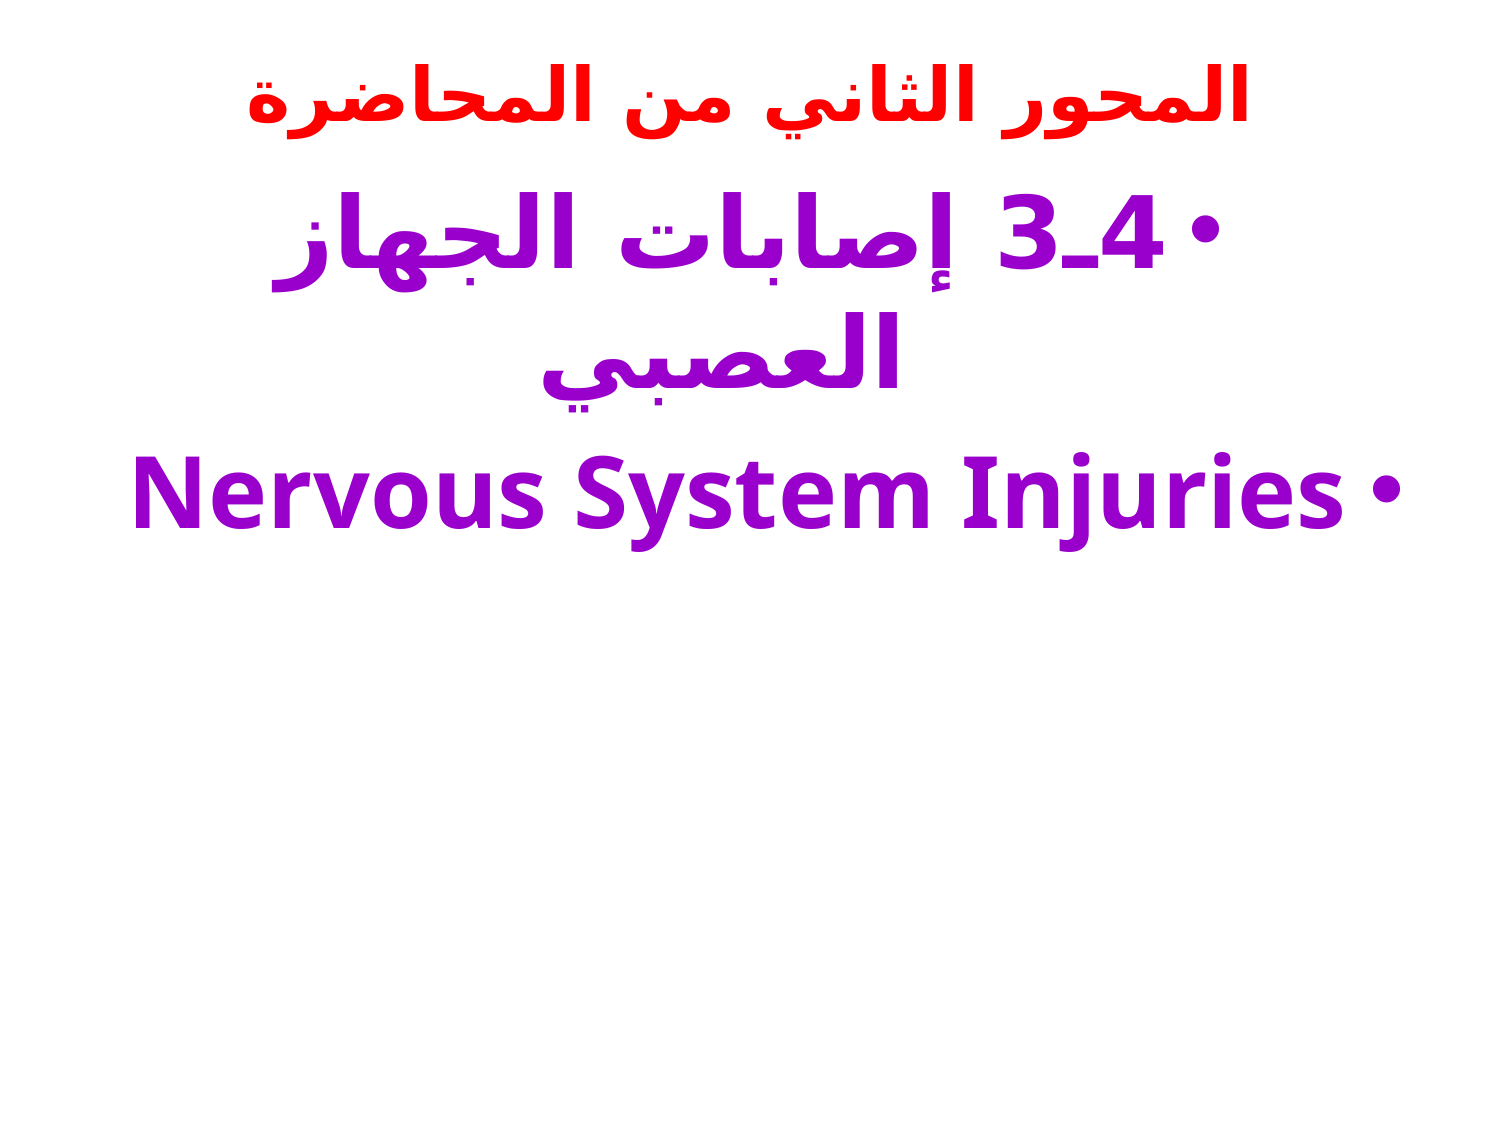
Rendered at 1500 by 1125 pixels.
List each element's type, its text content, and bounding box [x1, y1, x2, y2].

list 4ـ3 إصابات الجهاز العصبي Nervous System Injuries [75, 160, 1425, 1071]
title المحور الثاني من المحاضرة [75, 45, 1425, 138]
